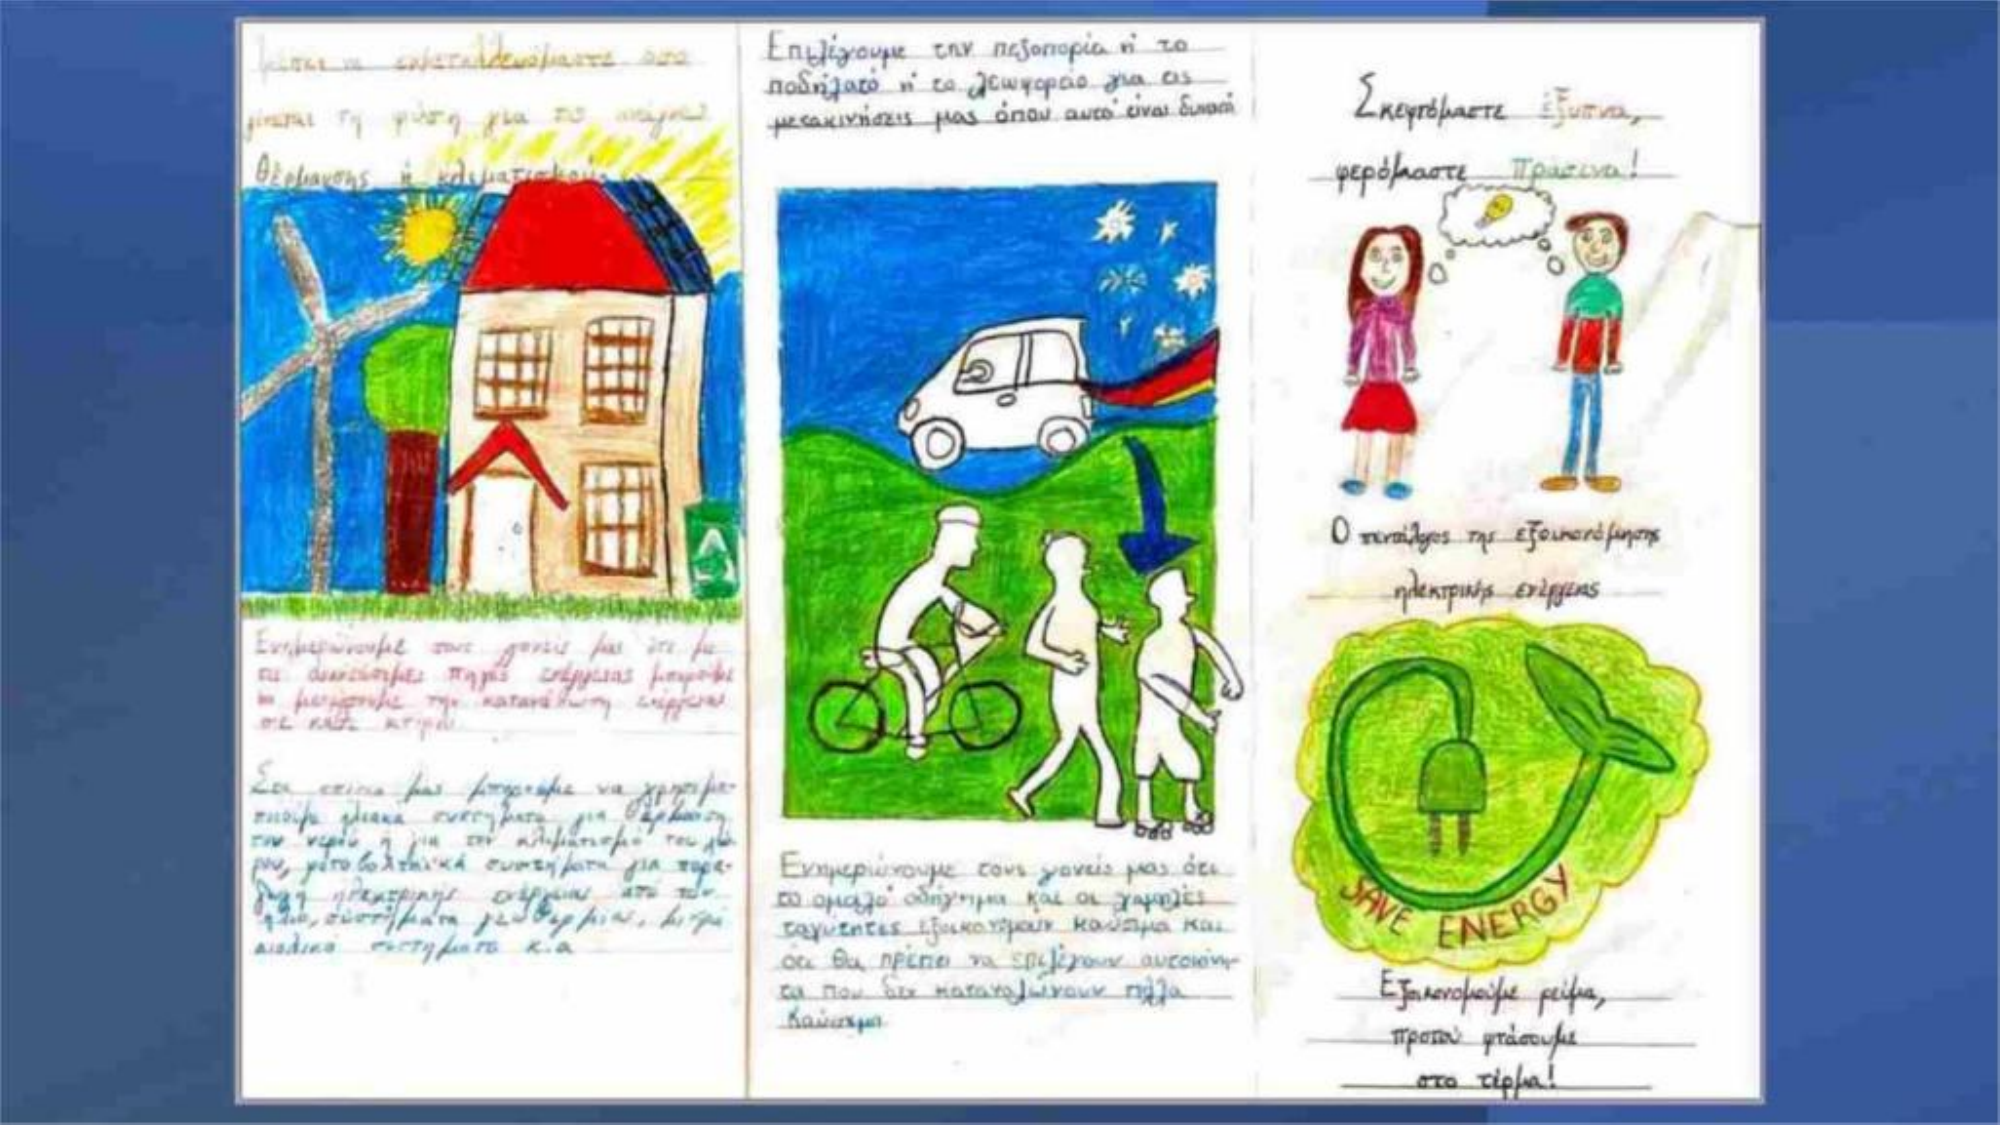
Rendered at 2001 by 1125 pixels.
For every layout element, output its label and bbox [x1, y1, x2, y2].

text_box [0, 0, 2000, 1125]
